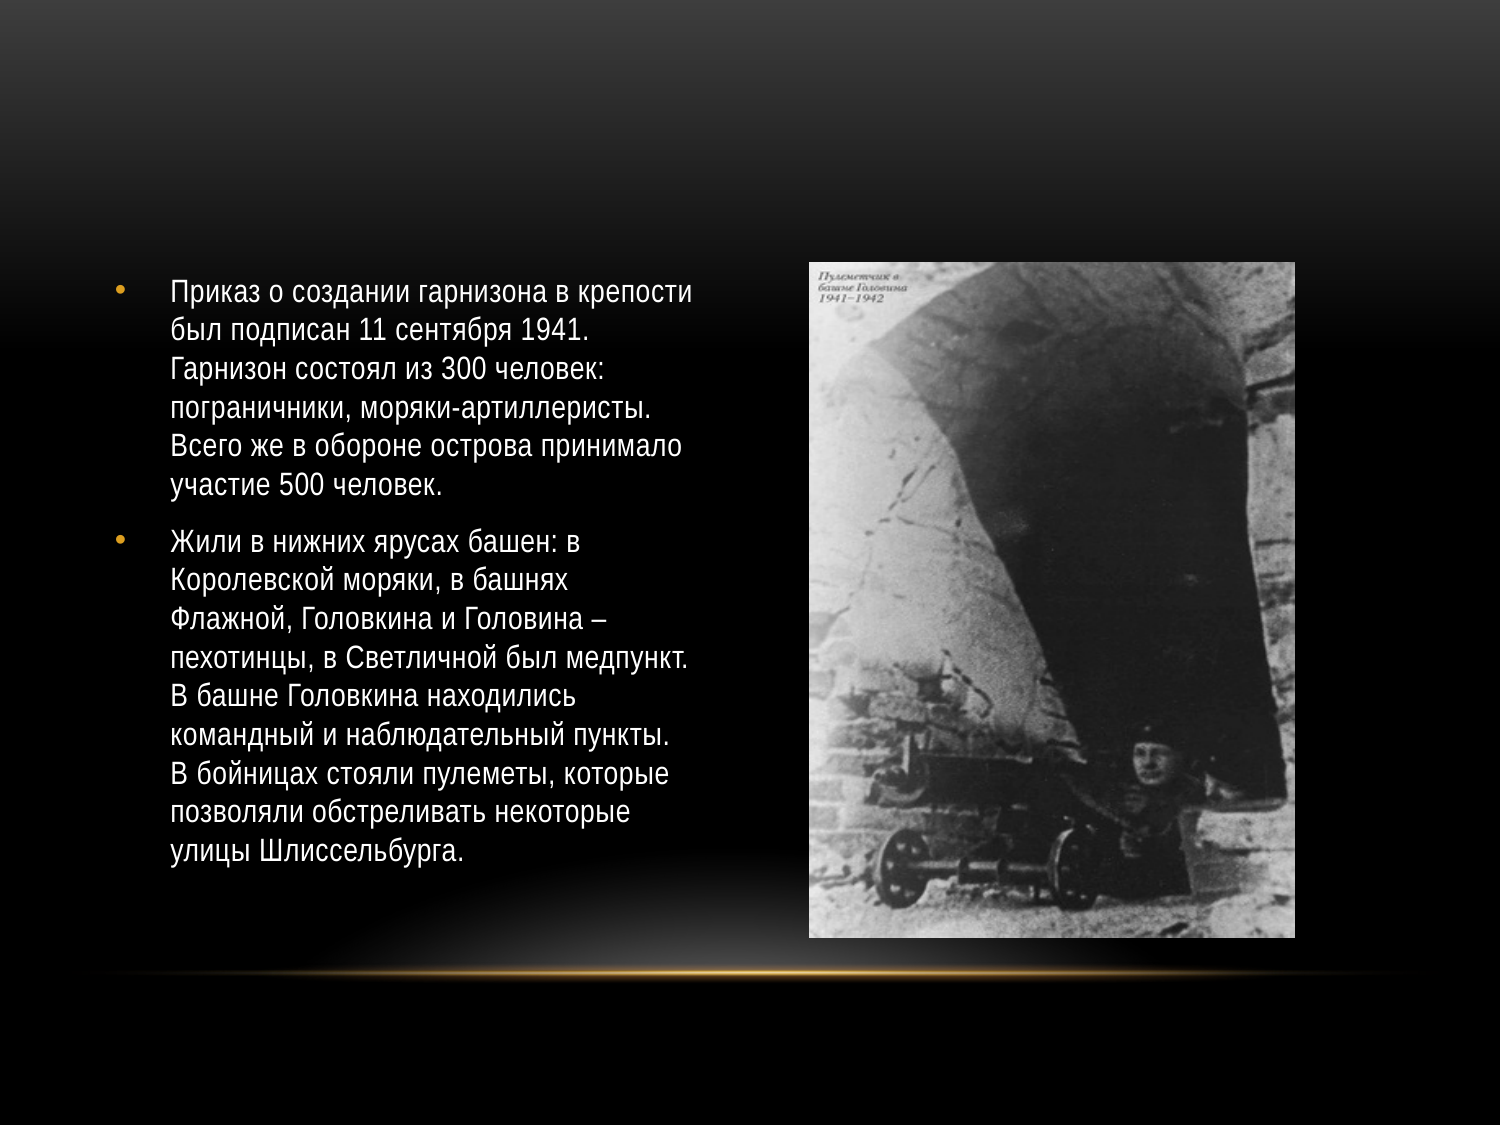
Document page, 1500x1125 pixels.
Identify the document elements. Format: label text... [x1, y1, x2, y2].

picture [0, 0, 1500, 1125]
list Приказ о создании гарнизона в крепости был подписан 11 сентября 1941. Гарнизон состоял из 300 человек: пограничники, моряки-артиллеристы. Всего же в обороне острова принимало участие 500 человек. Жили в нижних ярусах башен: в Королевской моряки, в башнях Флажной, Головкина и Головина – пехотинцы, в Светличной был медпункт. В башне Головкина находились командный и наблюдательный пункты. В бойницах стояли пулеметы, которые позволяли обстреливать некоторые улицы Шлиссельбурга. [99, 262, 713, 938]
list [808, 262, 1296, 938]
